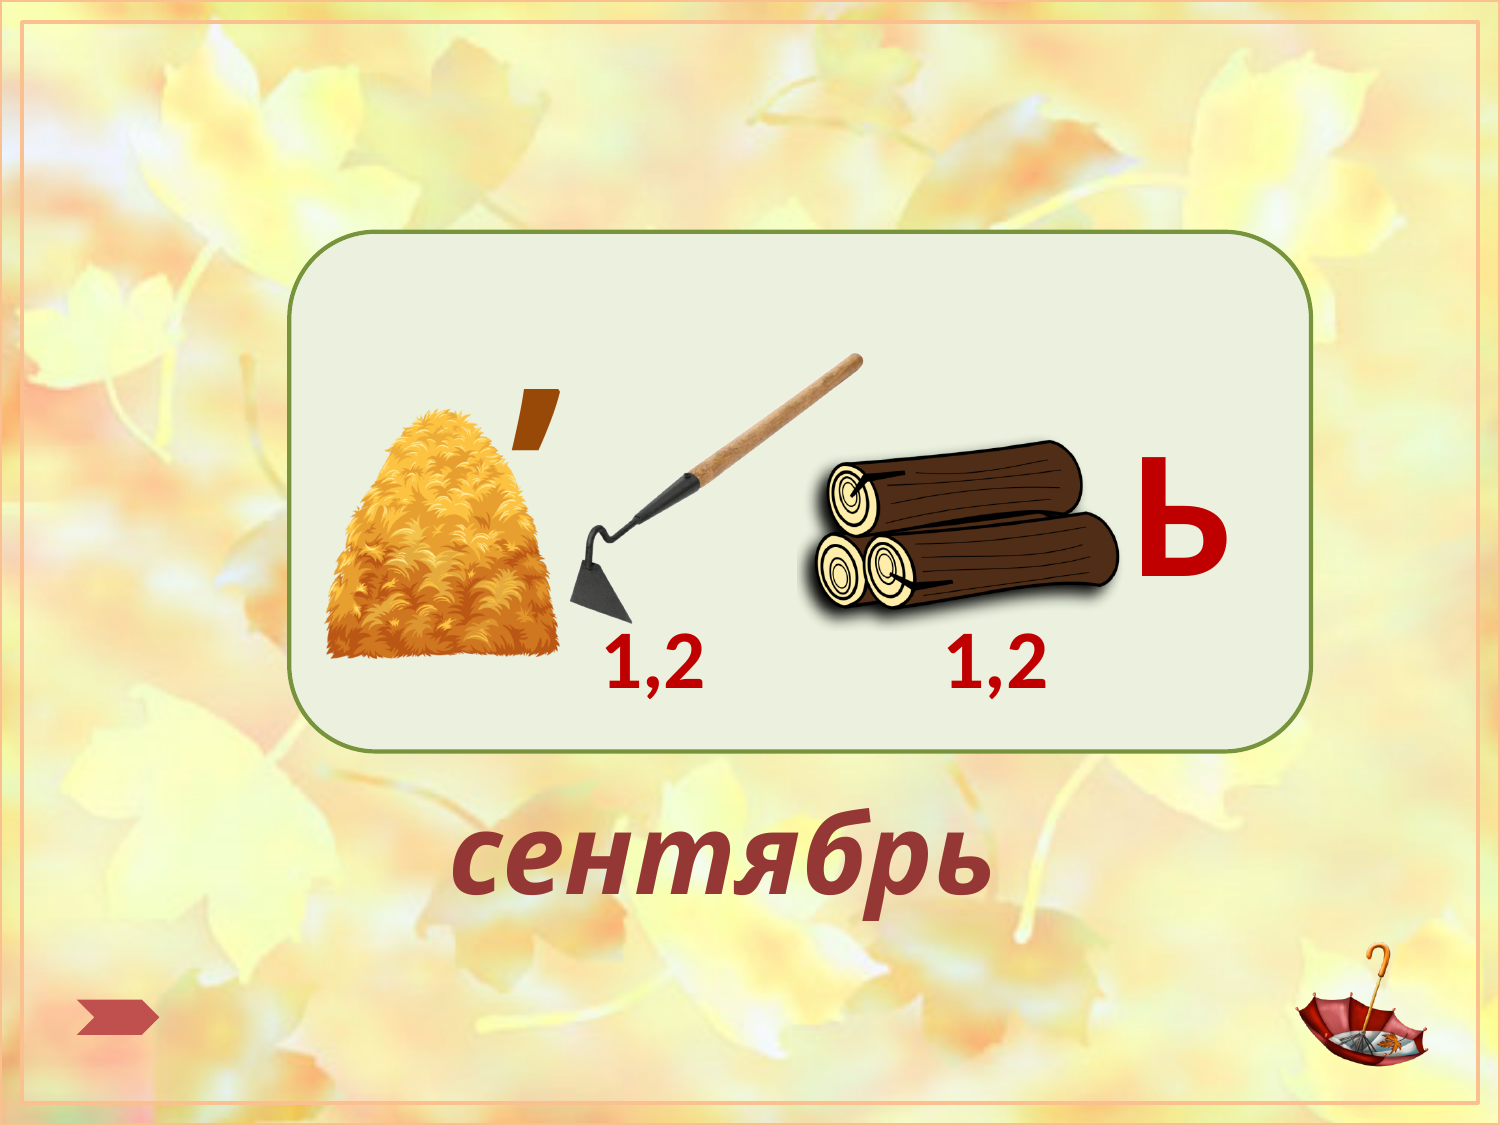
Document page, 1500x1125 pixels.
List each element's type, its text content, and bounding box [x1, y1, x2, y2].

picture [324, 327, 1129, 660]
text_box сентябрь [433, 775, 1013, 925]
text_box [0, 0, 1500, 1125]
text_box , [489, 160, 592, 407]
text_box Ь [1116, 385, 1283, 621]
text_box 1,2 [585, 618, 722, 713]
text_box 1,2 [927, 639, 1064, 713]
picture [1293, 940, 1430, 1068]
text_box [74, 997, 162, 1038]
text_box [287, 229, 1314, 754]
